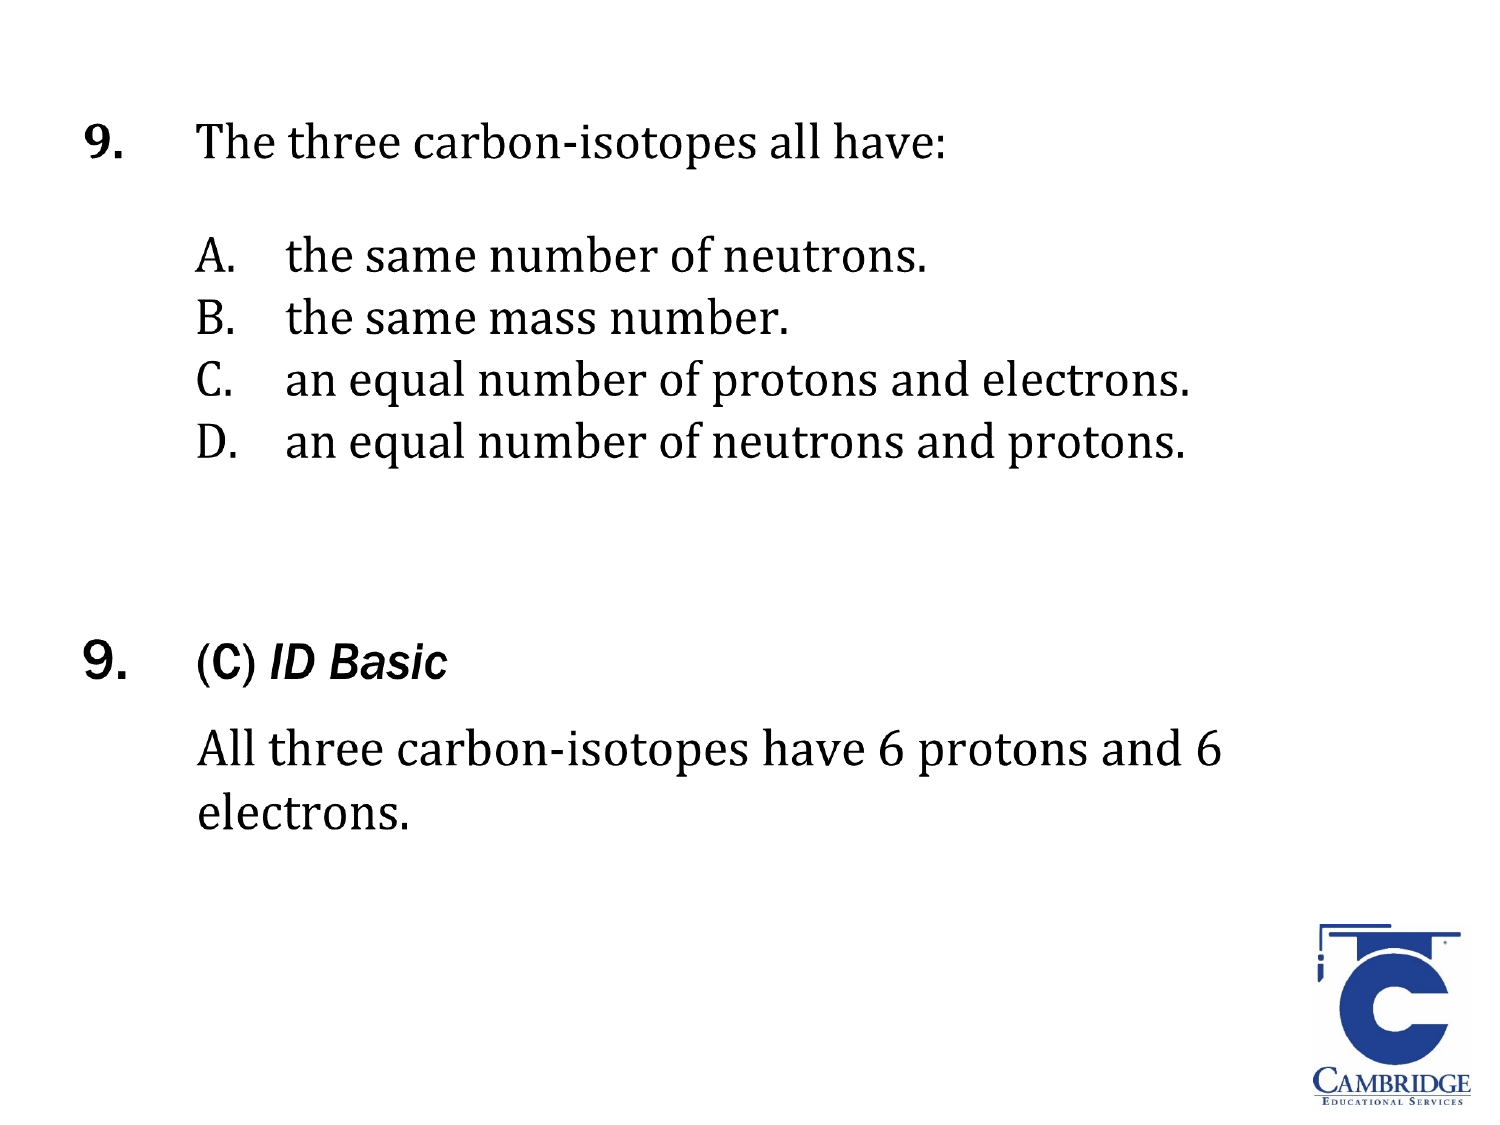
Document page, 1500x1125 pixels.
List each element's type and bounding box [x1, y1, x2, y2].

picture [1313, 924, 1472, 1105]
text_box [69, 108, 1246, 863]
